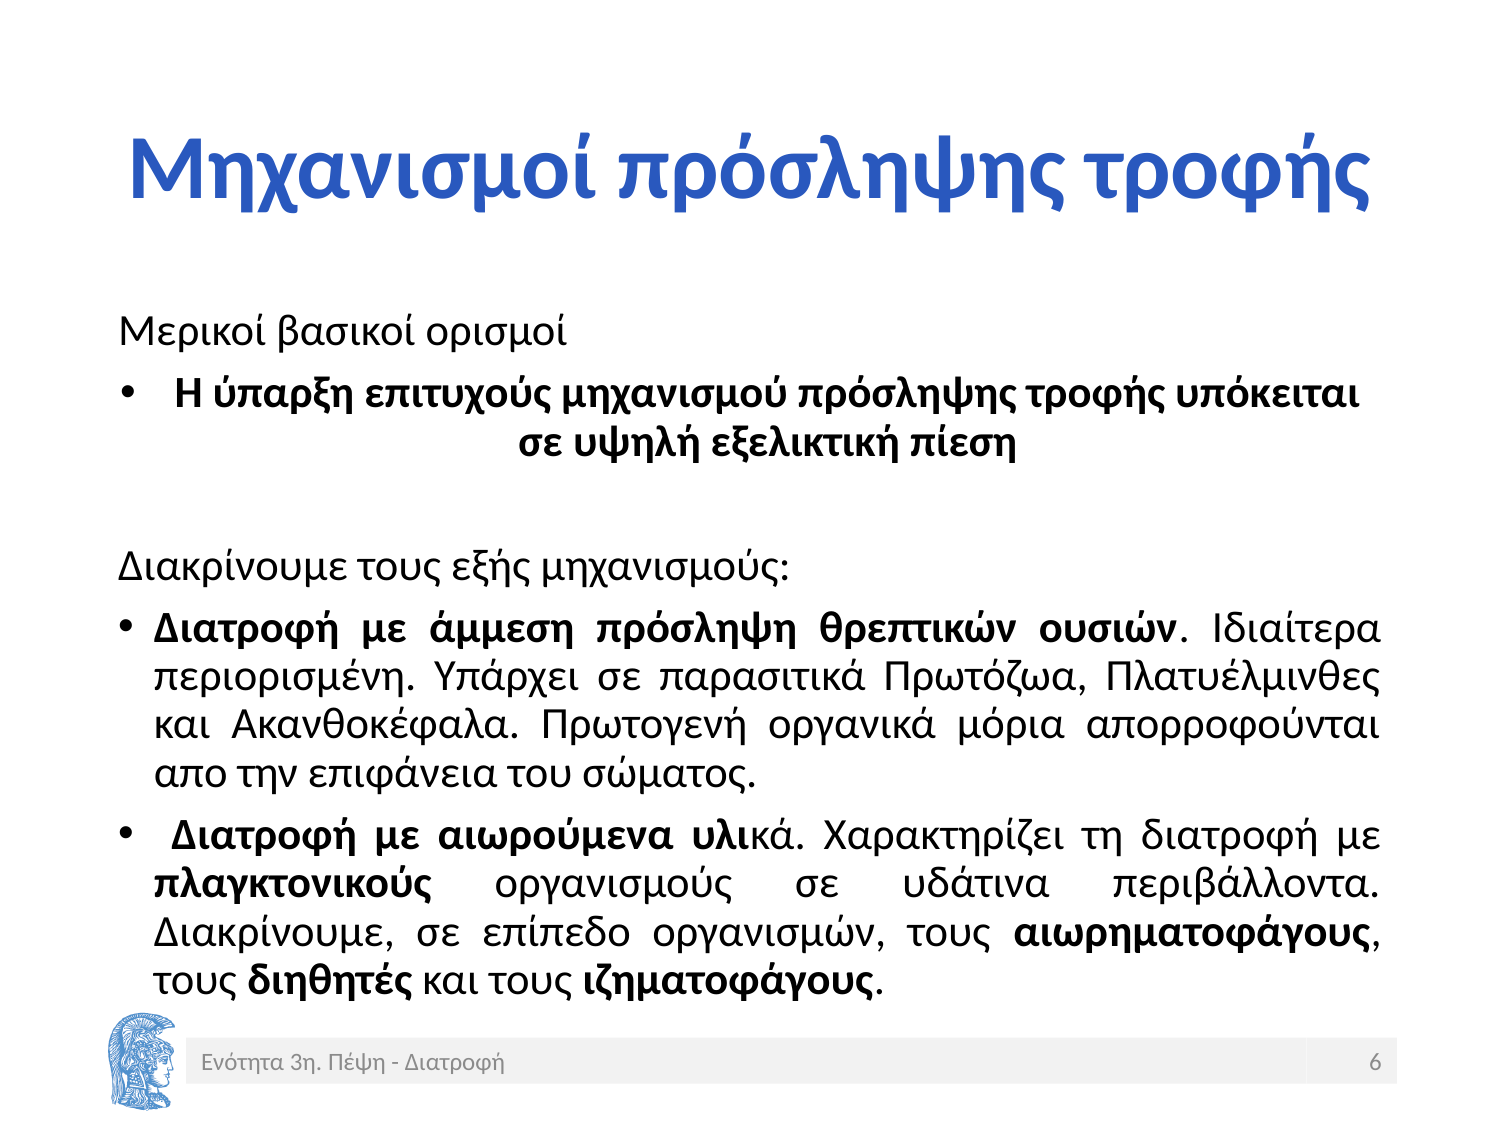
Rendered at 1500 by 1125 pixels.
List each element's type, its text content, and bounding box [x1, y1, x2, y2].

title Μηχανισμοί πρόσληψης τροφής [103, 59, 1397, 278]
slide_number 6 [1307, 1037, 1397, 1084]
footer Ενότητα 3η. Πέψη - Διατροφή [186, 1037, 1307, 1084]
list Μερικοί βασικοί ορισμοί Η ύπαρξη επιτυχούς μηχανισμού πρόσληψης τροφής υπόκειται σε υψηλή εξελικτική πίεση Διακρίνουμε τους εξής μηχανισμούς: Διατροφή με άμμεση πρόσληψη θρεπτικών ουσιών. Ιδιαίτερα περιορισμένη. Υπάρχει σε παρασιτικά Πρωτόζωα, Πλατυέλμινθες και Ακανθοκέφαλα. Πρωτογενή οργανικά μόρια απορροφούνται απο την επιφάνεια του σώματος. Διατροφή με αιωρούμενα υλικά. Χαρακτηρίζει τη διατροφή με πλαγκτονικούς οργανισμούς σε υδάτινα περιβάλλοντα. Διακρίνουμε, σε επίπεδο οργανισμών, τους αιωρηματοφάγους, τους διηθητές και τους ιζηματοφάγους. [103, 299, 1397, 1014]
picture [103, 1014, 186, 1114]
